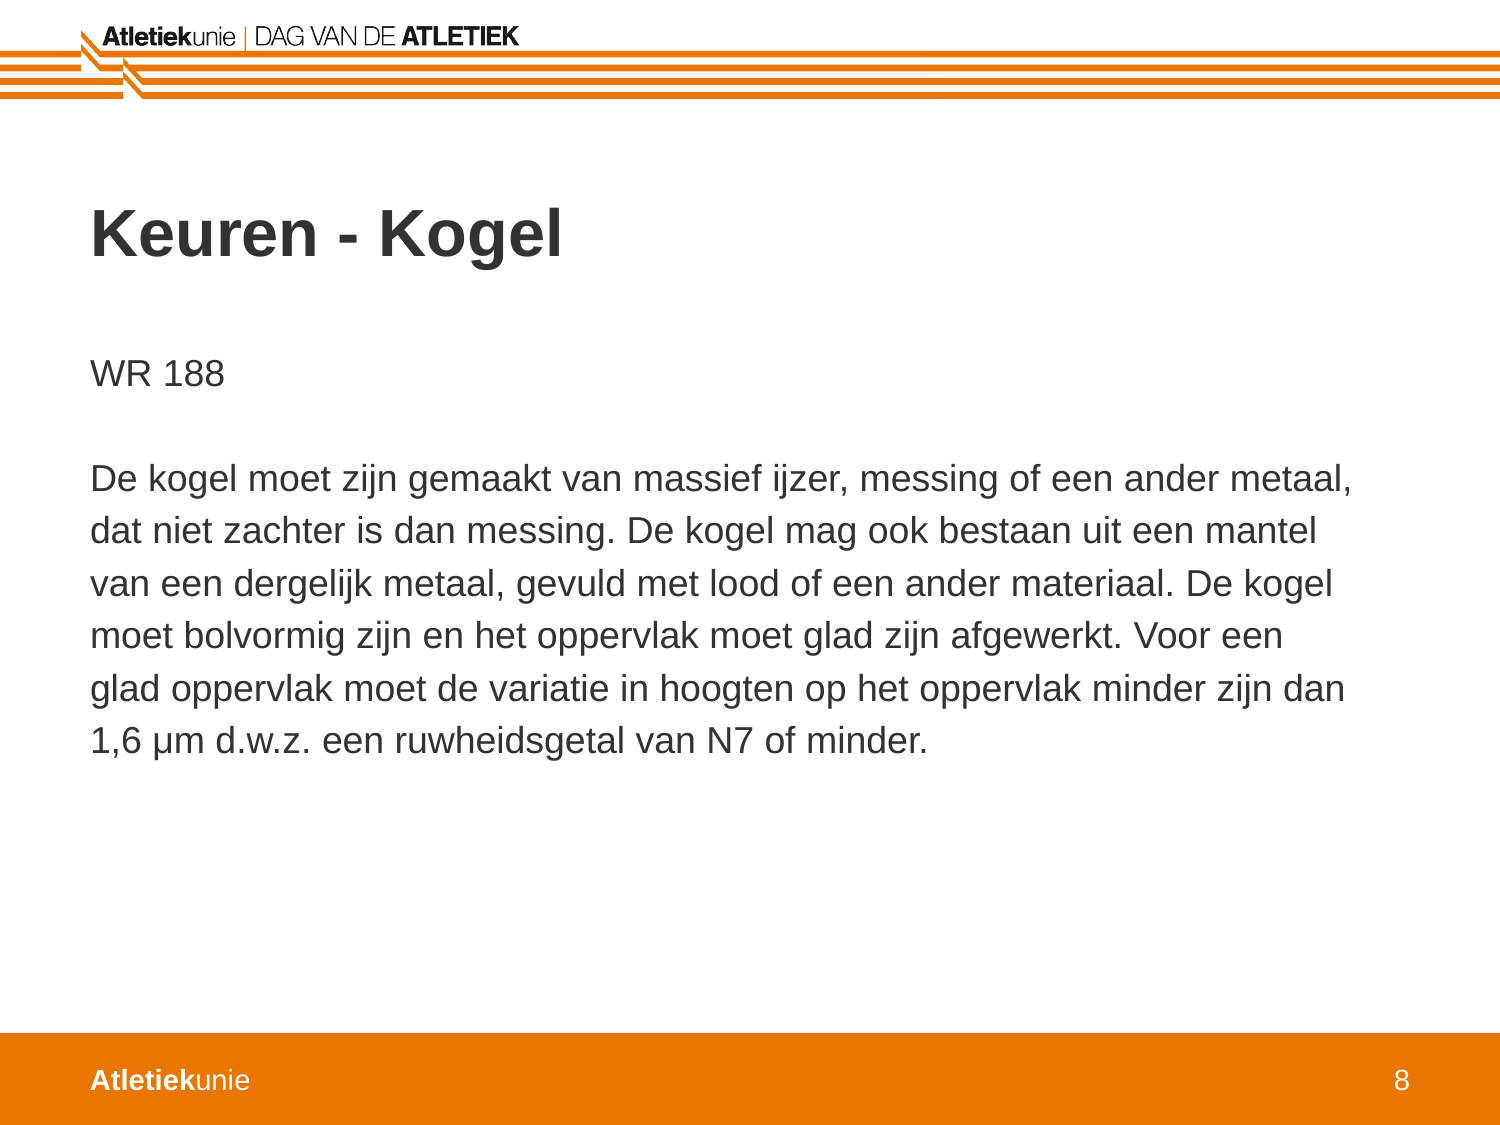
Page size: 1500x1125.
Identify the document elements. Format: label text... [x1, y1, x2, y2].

title Keuren - Kogel [75, 168, 1425, 306]
picture [0, 0, 1500, 118]
list WR 188 De kogel moet zijn gemaakt van massief ijzer, messing of een ander metaal, dat niet zachter is dan messing. De kogel mag ook bestaan uit een mantel van een dergelijk metaal, gevuld met lood of een ander materiaal. De kogel moet bolvormig zijn en het oppervlak moet glad zijn afgewerkt. Voor een glad oppervlak moet de variatie in hoogten op het oppervlak minder zijn dan 1,6 μm d.w.z. een ruwheidsgetal van N7 of minder. [75, 341, 1425, 1009]
slide_number 8 [1074, 1053, 1425, 1109]
